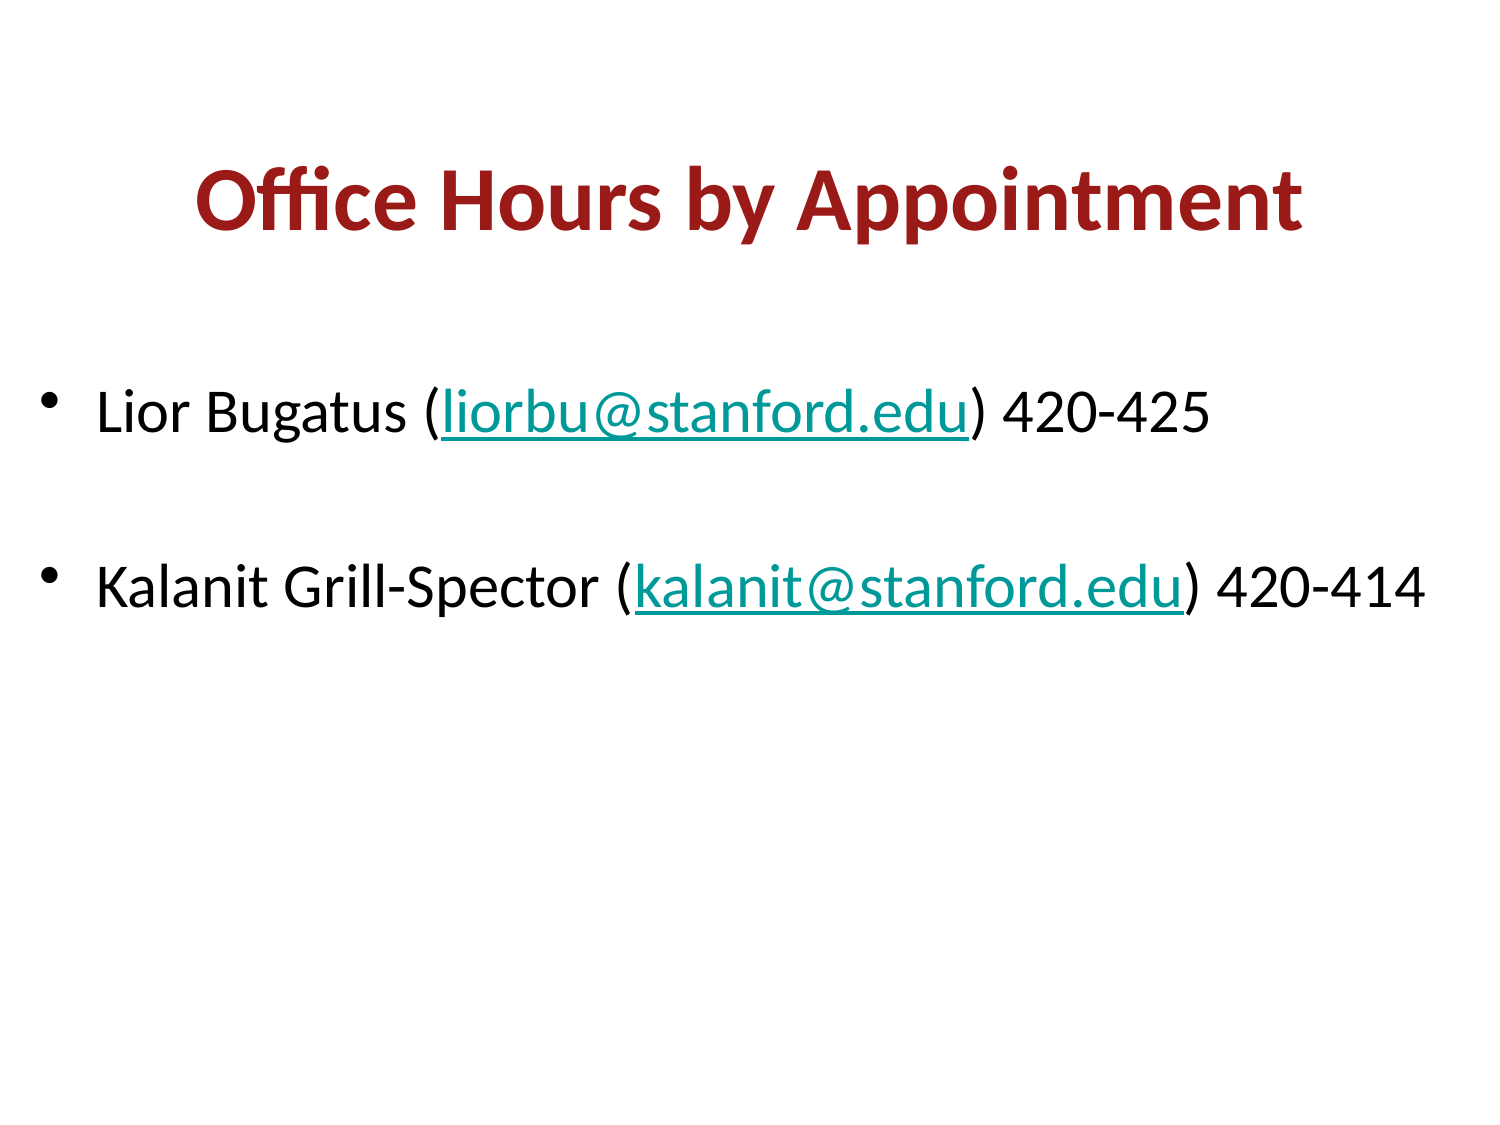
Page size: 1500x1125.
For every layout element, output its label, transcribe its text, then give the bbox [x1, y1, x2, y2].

list Lior Bugatus (liorbu@stanford.edu) 420-425 Kalanit Grill-Spector (kalanit@stanford.edu) 420-414 [24, 362, 1476, 726]
title Office Hours by Appointment [112, 99, 1388, 288]
